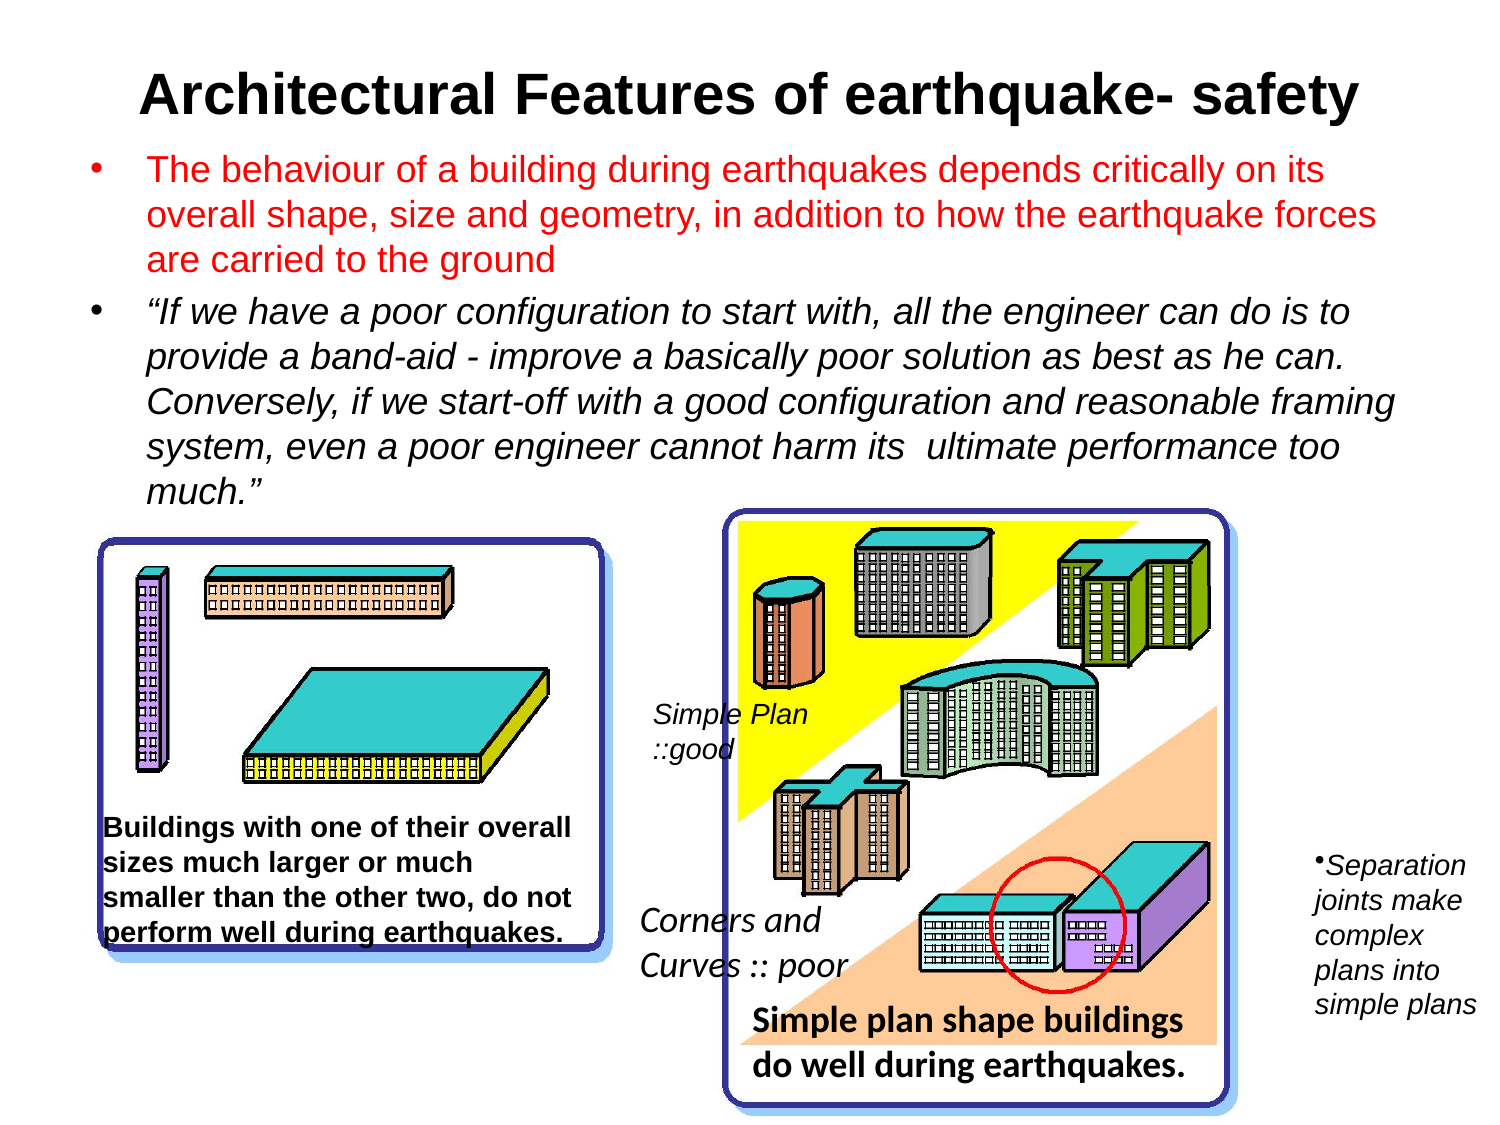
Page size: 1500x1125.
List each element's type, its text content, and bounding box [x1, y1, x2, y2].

text_box Corners and Curves :: poor [624, 887, 707, 993]
picture [712, 497, 1247, 1125]
text_box Simple Plan ::good [637, 687, 707, 773]
title Architectural Features of earthquake- safety [75, 45, 1425, 137]
text_box Separation joints make complex plans into simple plans [1299, 838, 1500, 1029]
list The behaviour of a building during earthquakes depends critically on its overall shape, size and geometry, in addition to how the earthquake forces are carried to the ground “If we have a poor configuration to start with, all the engineer can do is to provide a band-aid - improve a basically poor solution as best as he can. Conversely, if we start-off with a good configuration and reasonable framing system, even a poor engineer cannot harm its ultimate performance too much.” [75, 137, 1425, 1100]
picture [87, 524, 622, 974]
